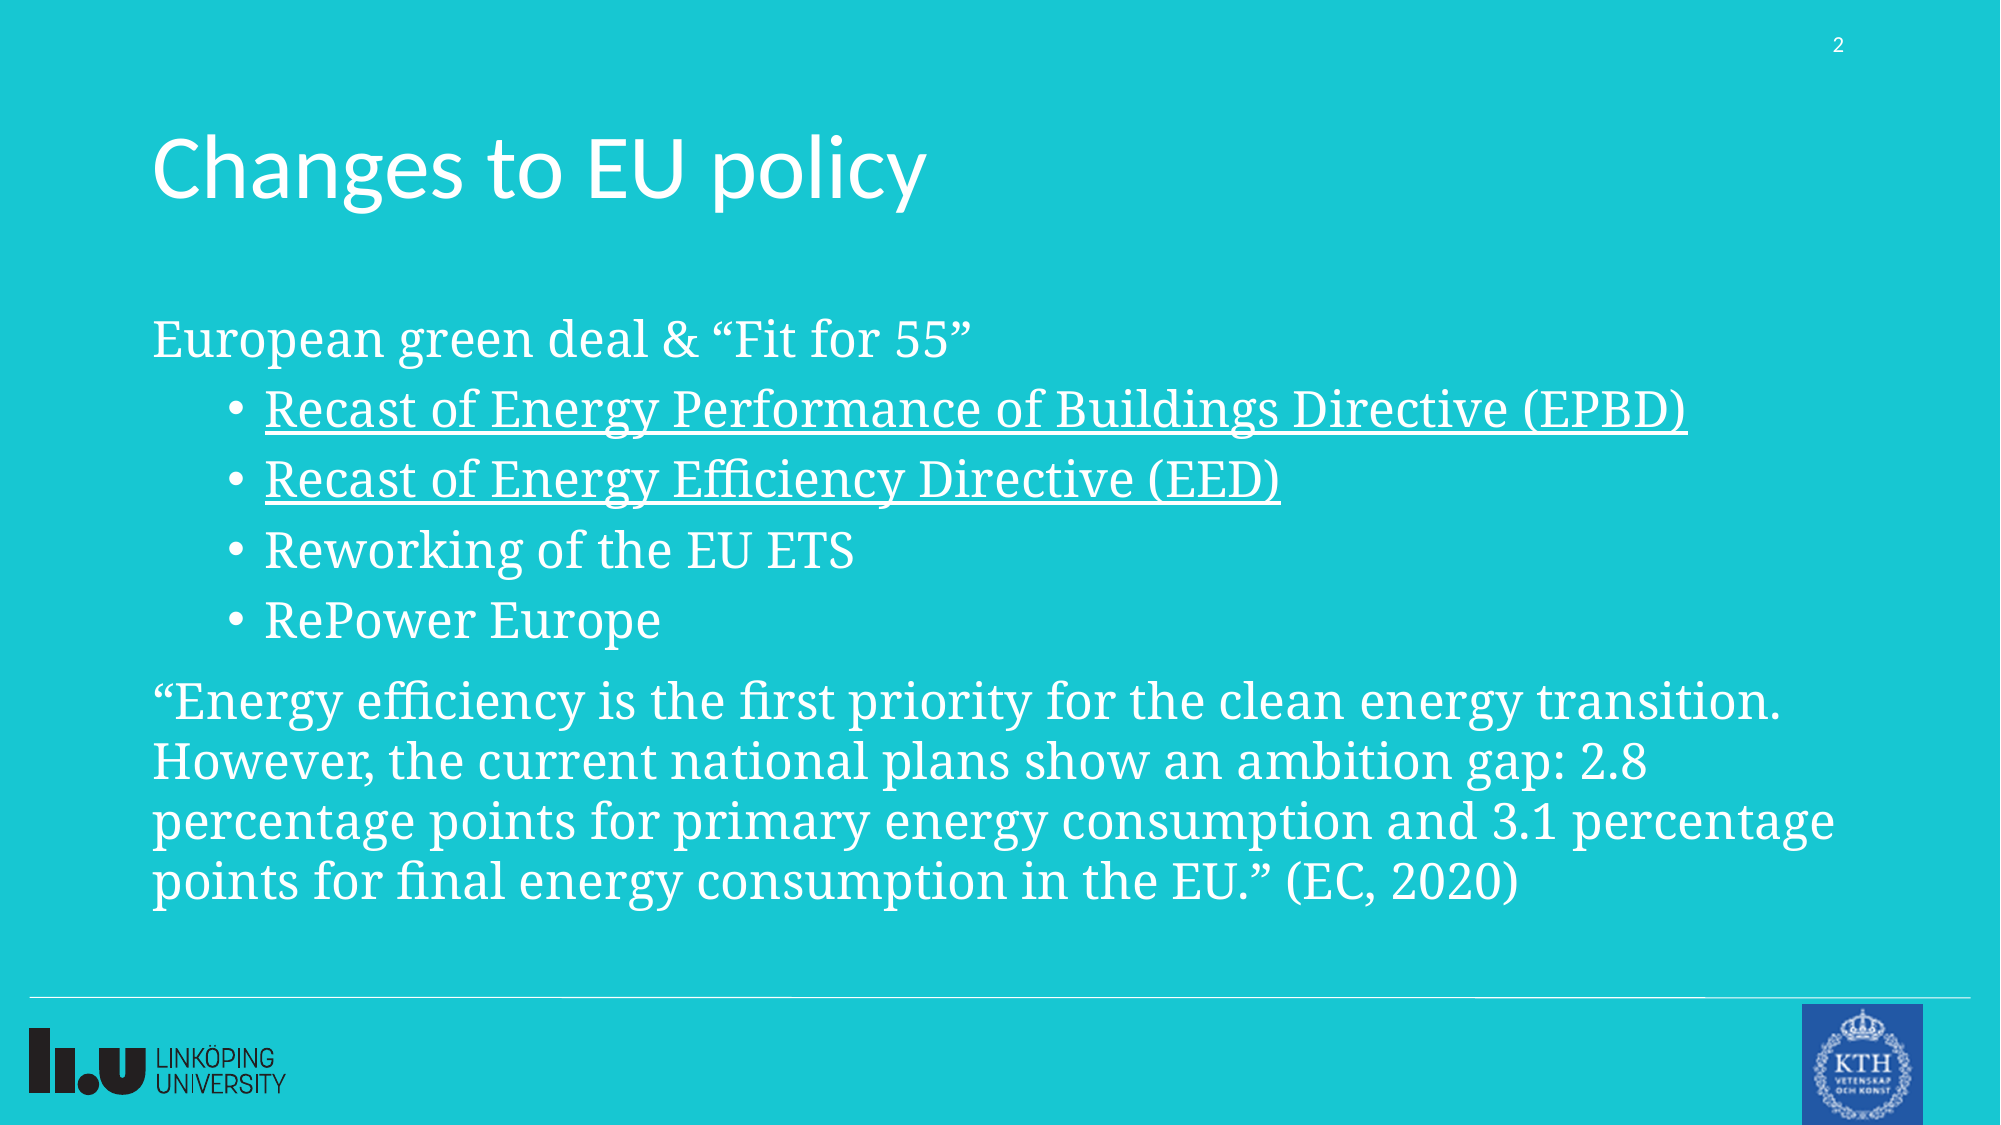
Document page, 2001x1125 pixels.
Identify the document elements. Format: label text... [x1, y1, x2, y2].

slide_number 2 [1773, 0, 1845, 59]
list European green deal & “Fit for 55” Recast of Energy Performance of Buildings Directive (EPBD) Recast of Energy Efficiency Directive (EED) Reworking of the EU ETS RePower Europe “Energy efficiency is the first priority for the clean energy transition. However, the current national plans show an ambition gap: 2.8 percentage points for primary energy consumption and 3.1 percentage points for final energy consumption in the EU.” (EC, 2020) [137, 299, 1863, 998]
title Changes to EU policy [137, 59, 1863, 278]
picture [1802, 1004, 1923, 1125]
